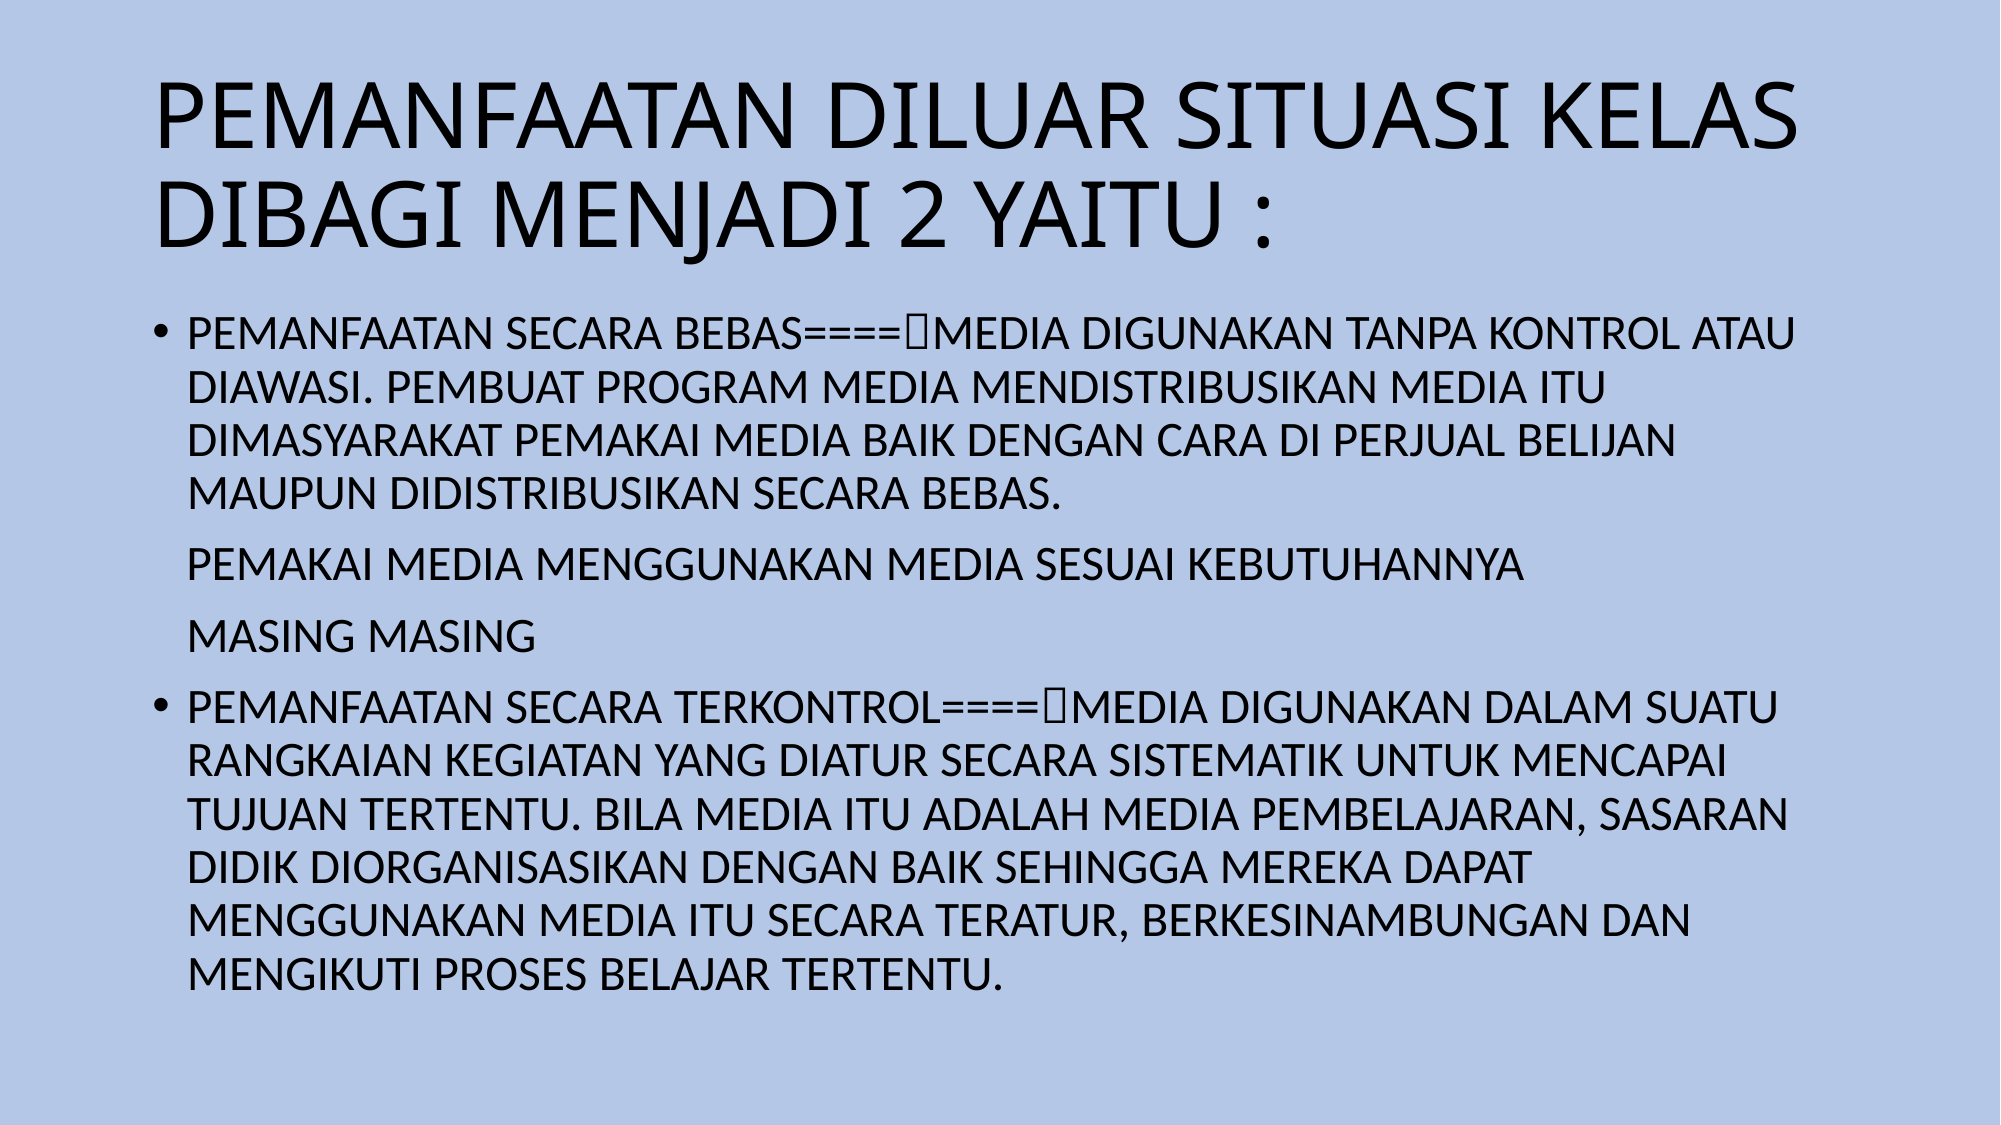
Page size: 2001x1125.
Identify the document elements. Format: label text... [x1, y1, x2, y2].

list PEMANFAATAN SECARA BEBAS====MEDIA DIGUNAKAN TANPA KONTROL ATAU DIAWASI. PEMBUAT PROGRAM MEDIA MENDISTRIBUSIKAN MEDIA ITU DIMASYARAKAT PEMAKAI MEDIA BAIK DENGAN CARA DI PERJUAL BELIJAN MAUPUN DIDISTRIBUSIKAN SECARA BEBAS. PEMAKAI MEDIA MENGGUNAKAN MEDIA SESUAI KEBUTUHANNYA MASING MASING PEMANFAATAN SECARA TERKONTROL====MEDIA DIGUNAKAN DALAM SUATU RANGKAIAN KEGIATAN YANG DIATUR SECARA SISTEMATIK UNTUK MENCAPAI TUJUAN TERTENTU. BILA MEDIA ITU ADALAH MEDIA PEMBELAJARAN, SASARAN DIDIK DIORGANISASIKAN DENGAN BAIK SEHINGGA MEREKA DAPAT MENGGUNAKAN MEDIA ITU SECARA TERATUR, BERKESINAMBUNGAN DAN MENGIKUTI PROSES BELAJAR TERTENTU. [137, 299, 1863, 1014]
title PEMANFAATAN DILUAR SITUASI KELAS DIBAGI MENJADI 2 YAITU : [137, 59, 1863, 278]
